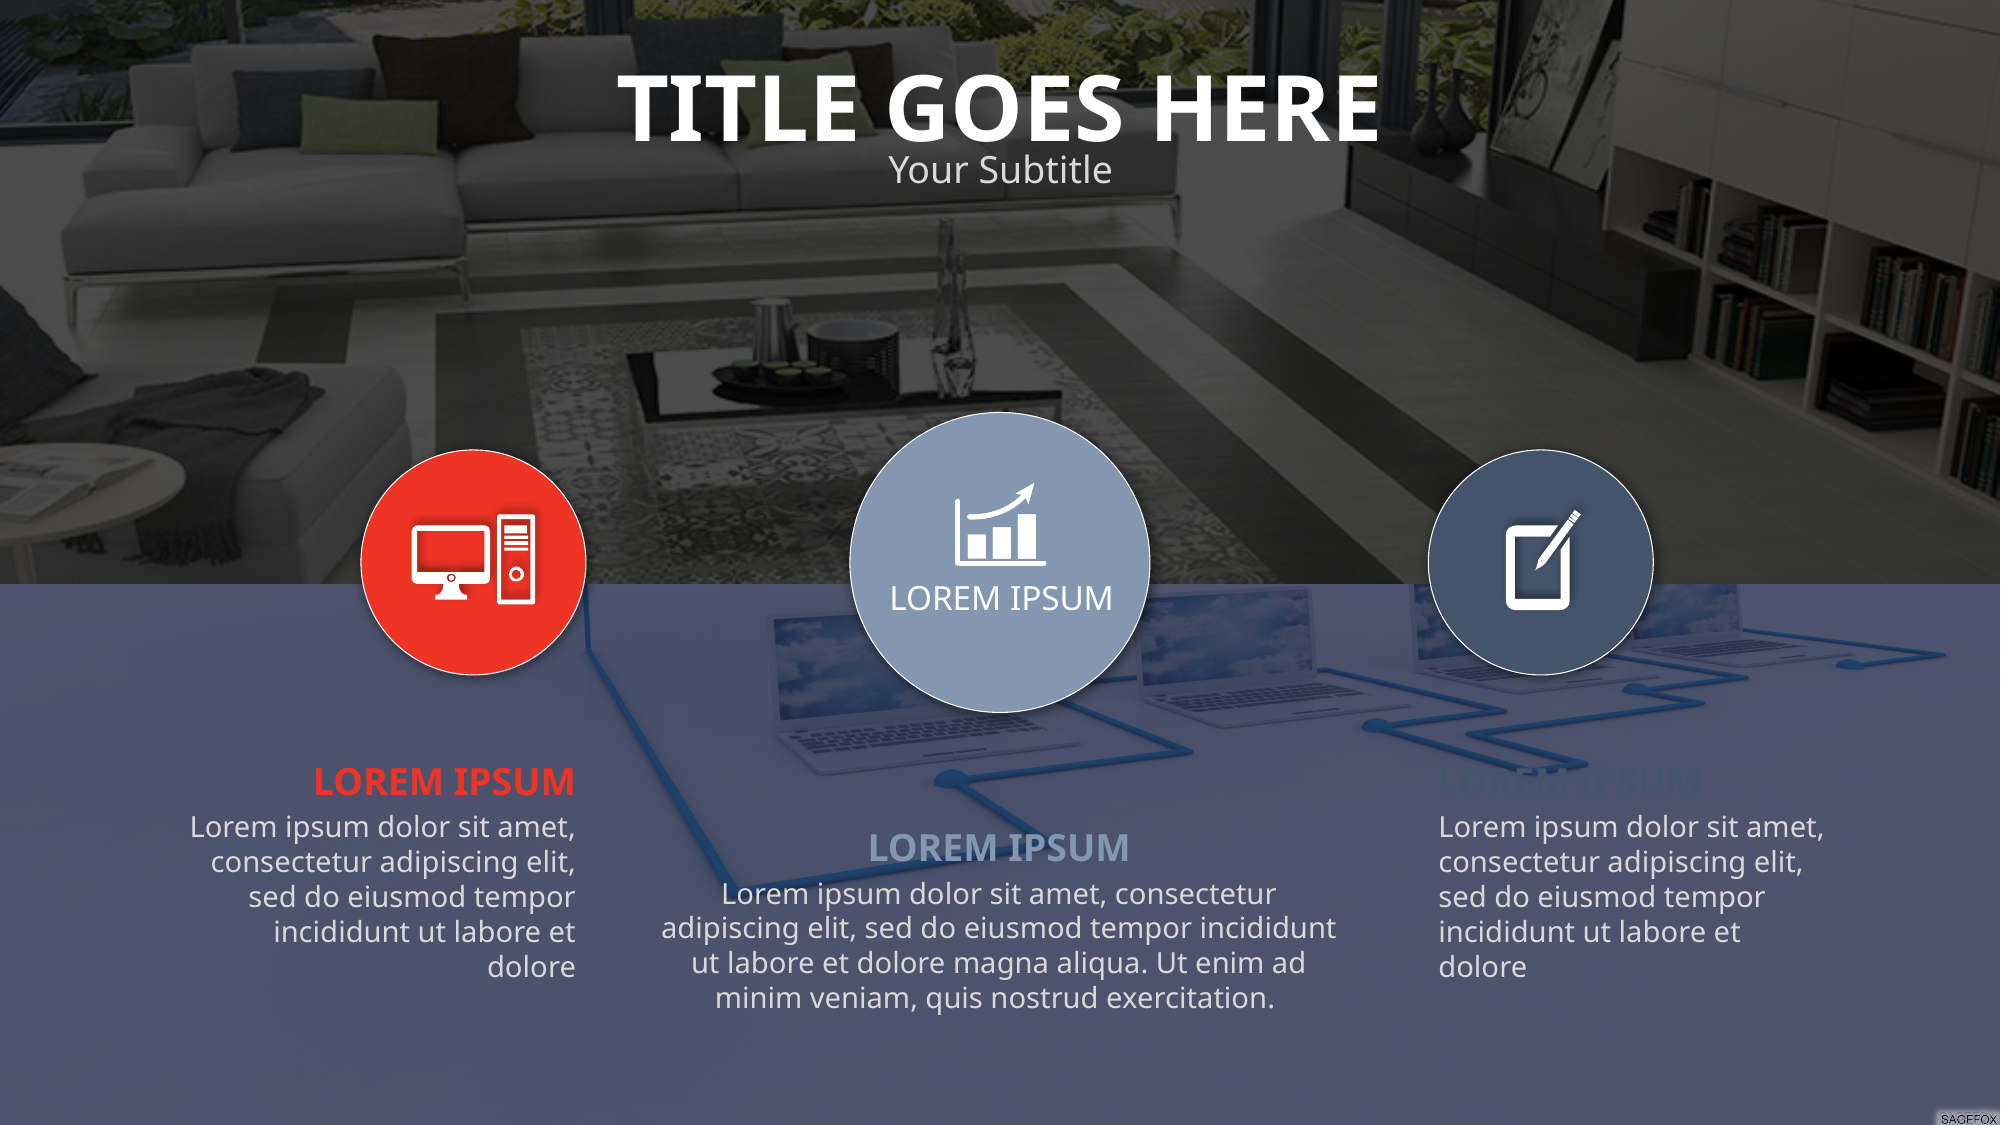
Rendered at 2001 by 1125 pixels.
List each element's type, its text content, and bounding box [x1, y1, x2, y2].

text_box [1535, 509, 1581, 571]
text_box LOREM IPSUM Lorem ipsum dolor sit amet, consectetur adipiscing elit, sed do eiusmod tempor incididunt ut labore et dolore magna aliqua. Ut enim ad minim veniam, quis nostrud exercitation. [638, 819, 1361, 1020]
text_box [359, 448, 587, 676]
text_box LOREM IPSUM Lorem ipsum dolor sit amet, consectetur adipiscing elit, sed do eiusmod tempor incididunt ut labore et dolore [1428, 752, 1836, 989]
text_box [548, 42, 1452, 199]
text_box [497, 514, 536, 605]
picture [1938, 1114, 1999, 1125]
text_box LOREM IPSUM [851, 571, 1152, 622]
text_box [848, 411, 1151, 588]
text_box [411, 525, 491, 600]
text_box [955, 482, 1047, 566]
text_box [1505, 525, 1570, 611]
text_box LOREM IPSUM Lorem ipsum dolor sit amet, consectetur adipiscing elit, sed do eiusmod tempor incididunt ut labore et dolore [178, 752, 586, 989]
text_box [0, 0, 2000, 585]
text_box [861, 622, 1139, 714]
text_box [1427, 448, 1655, 676]
